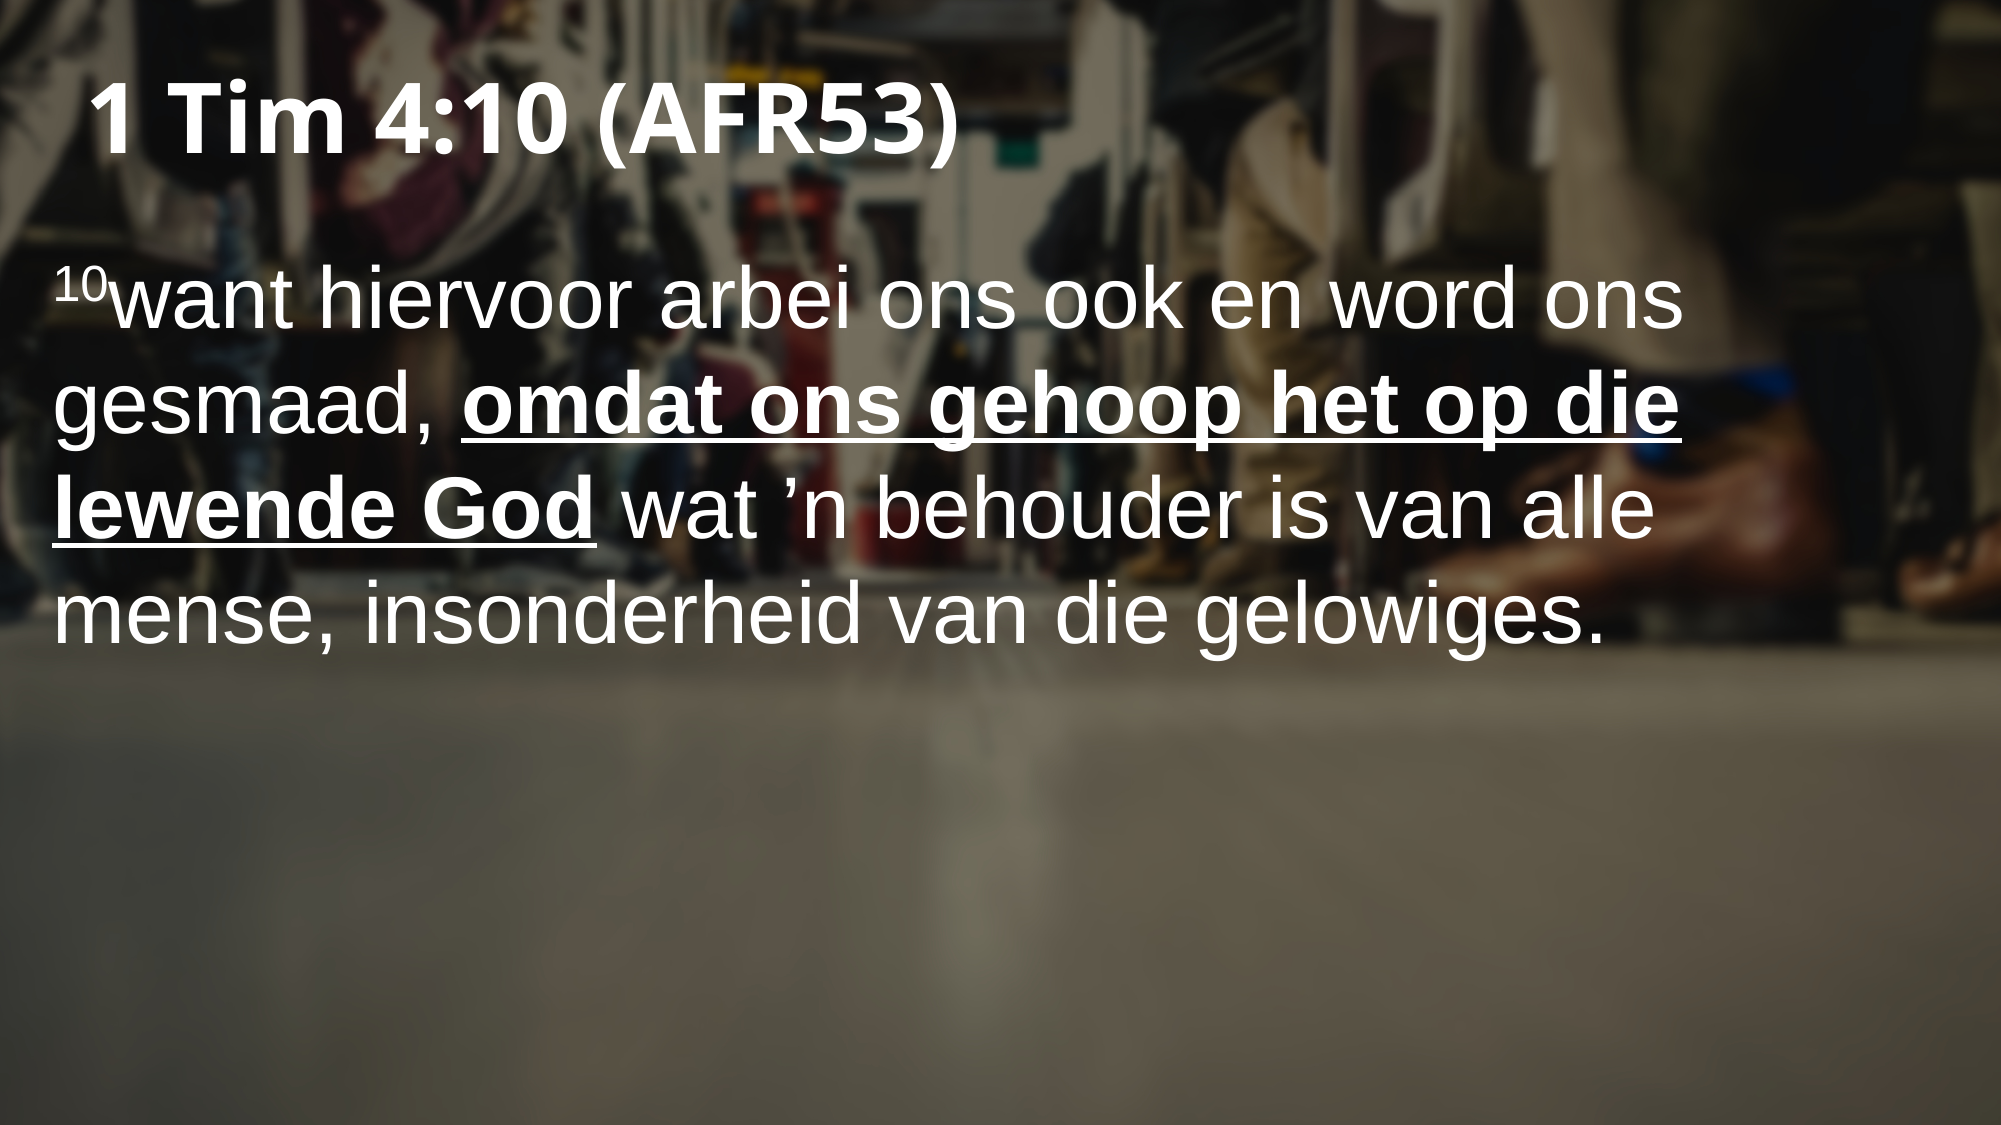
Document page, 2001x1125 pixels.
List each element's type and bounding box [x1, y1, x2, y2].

text_box [0, 0, 2000, 1125]
